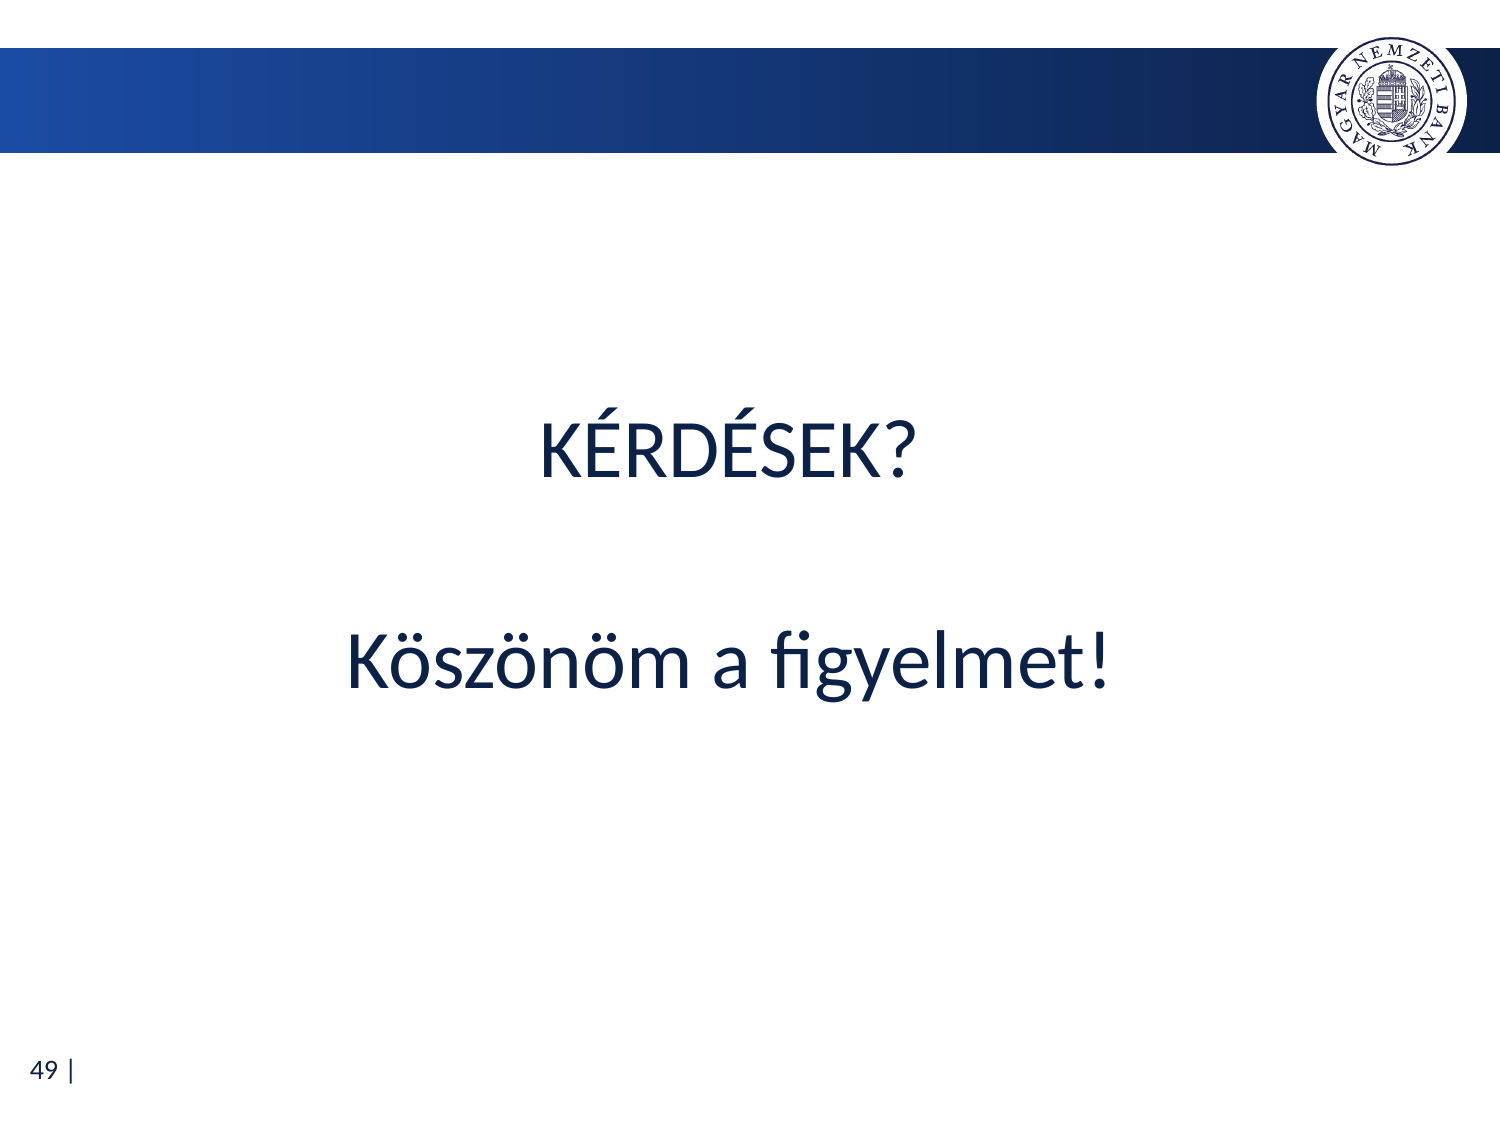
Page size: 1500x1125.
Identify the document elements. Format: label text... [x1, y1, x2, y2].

list KÉRDÉSEK? Köszönöm a figyelmet! [78, 195, 1401, 1024]
picture [1327, 36, 1457, 166]
title [78, 50, 1327, 152]
